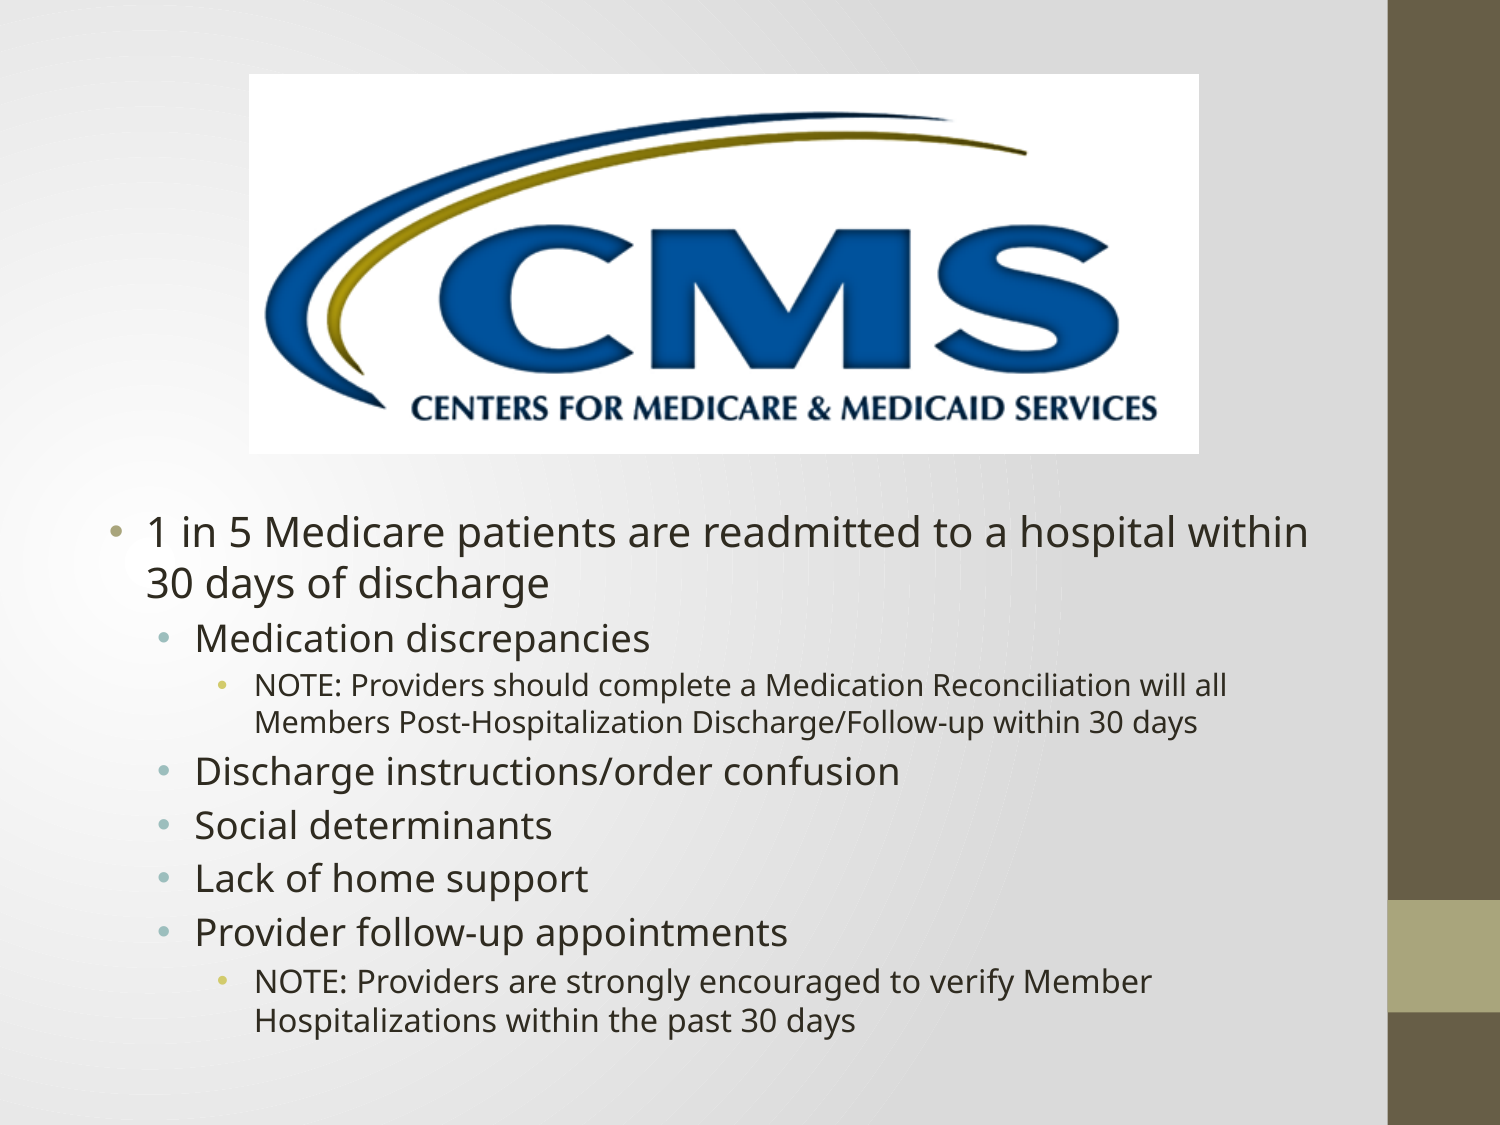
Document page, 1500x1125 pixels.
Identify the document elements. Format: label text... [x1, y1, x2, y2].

picture [249, 74, 1199, 454]
list 1 in 5 Medicare patients are readmitted to a hospital within 30 days of discharge Medication discrepancies NOTE: Providers should complete a Medication Reconciliation will all Members Post-Hospitalization Discharge/Follow-up within 30 days Discharge instructions/order confusion Social determinants Lack of home support Provider follow-up appointments NOTE: Providers are strongly encouraged to verify Member Hospitalizations within the past 30 days [75, 262, 1325, 1050]
